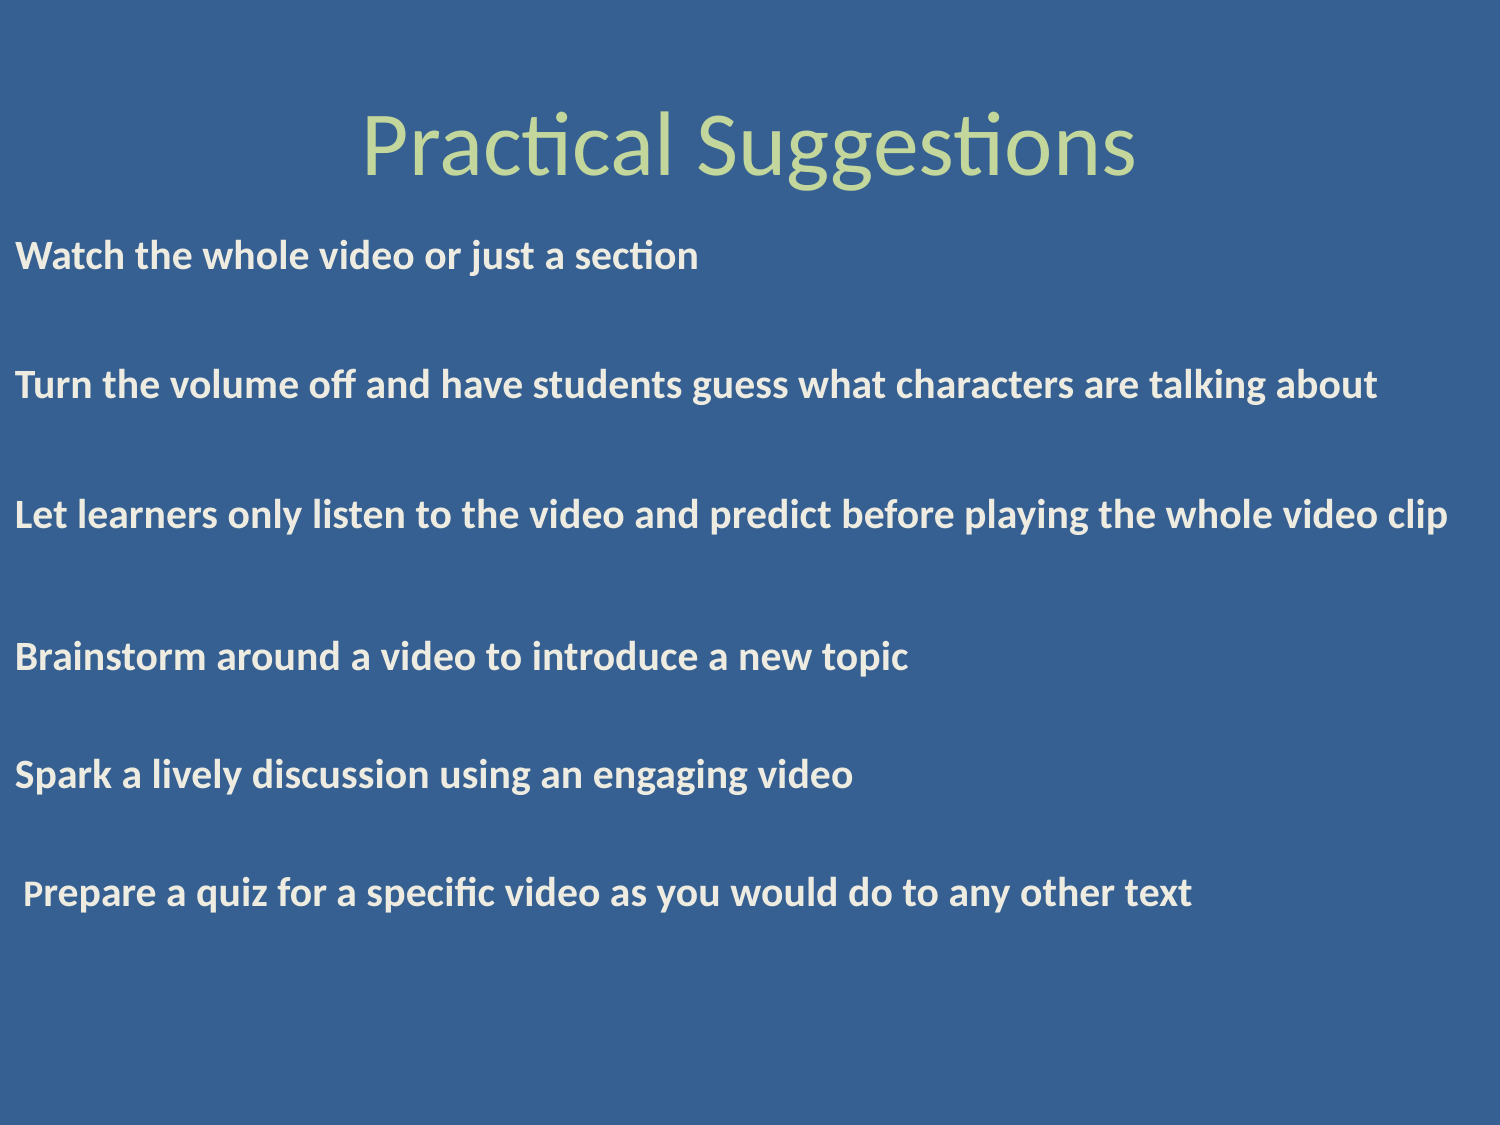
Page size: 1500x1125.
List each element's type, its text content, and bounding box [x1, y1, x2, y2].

text_box Let learners only listen to the video and predict before playing the whole video clip [0, 479, 1500, 545]
title Practical Suggestions [75, 45, 1425, 219]
text_box [76, 685, 1500, 1031]
text_box Turn the volume off and have students guess what characters are talking about [0, 349, 1459, 415]
list Watch the whole video or just a section [0, 219, 1425, 303]
text_box Brainstorm around a video to introduce a new topic [0, 621, 1317, 687]
text_box Spark a lively discussion using an engaging video [0, 739, 928, 805]
text_box Prepare a quiz for a specific video as you would do to any other text [0, 857, 1436, 923]
